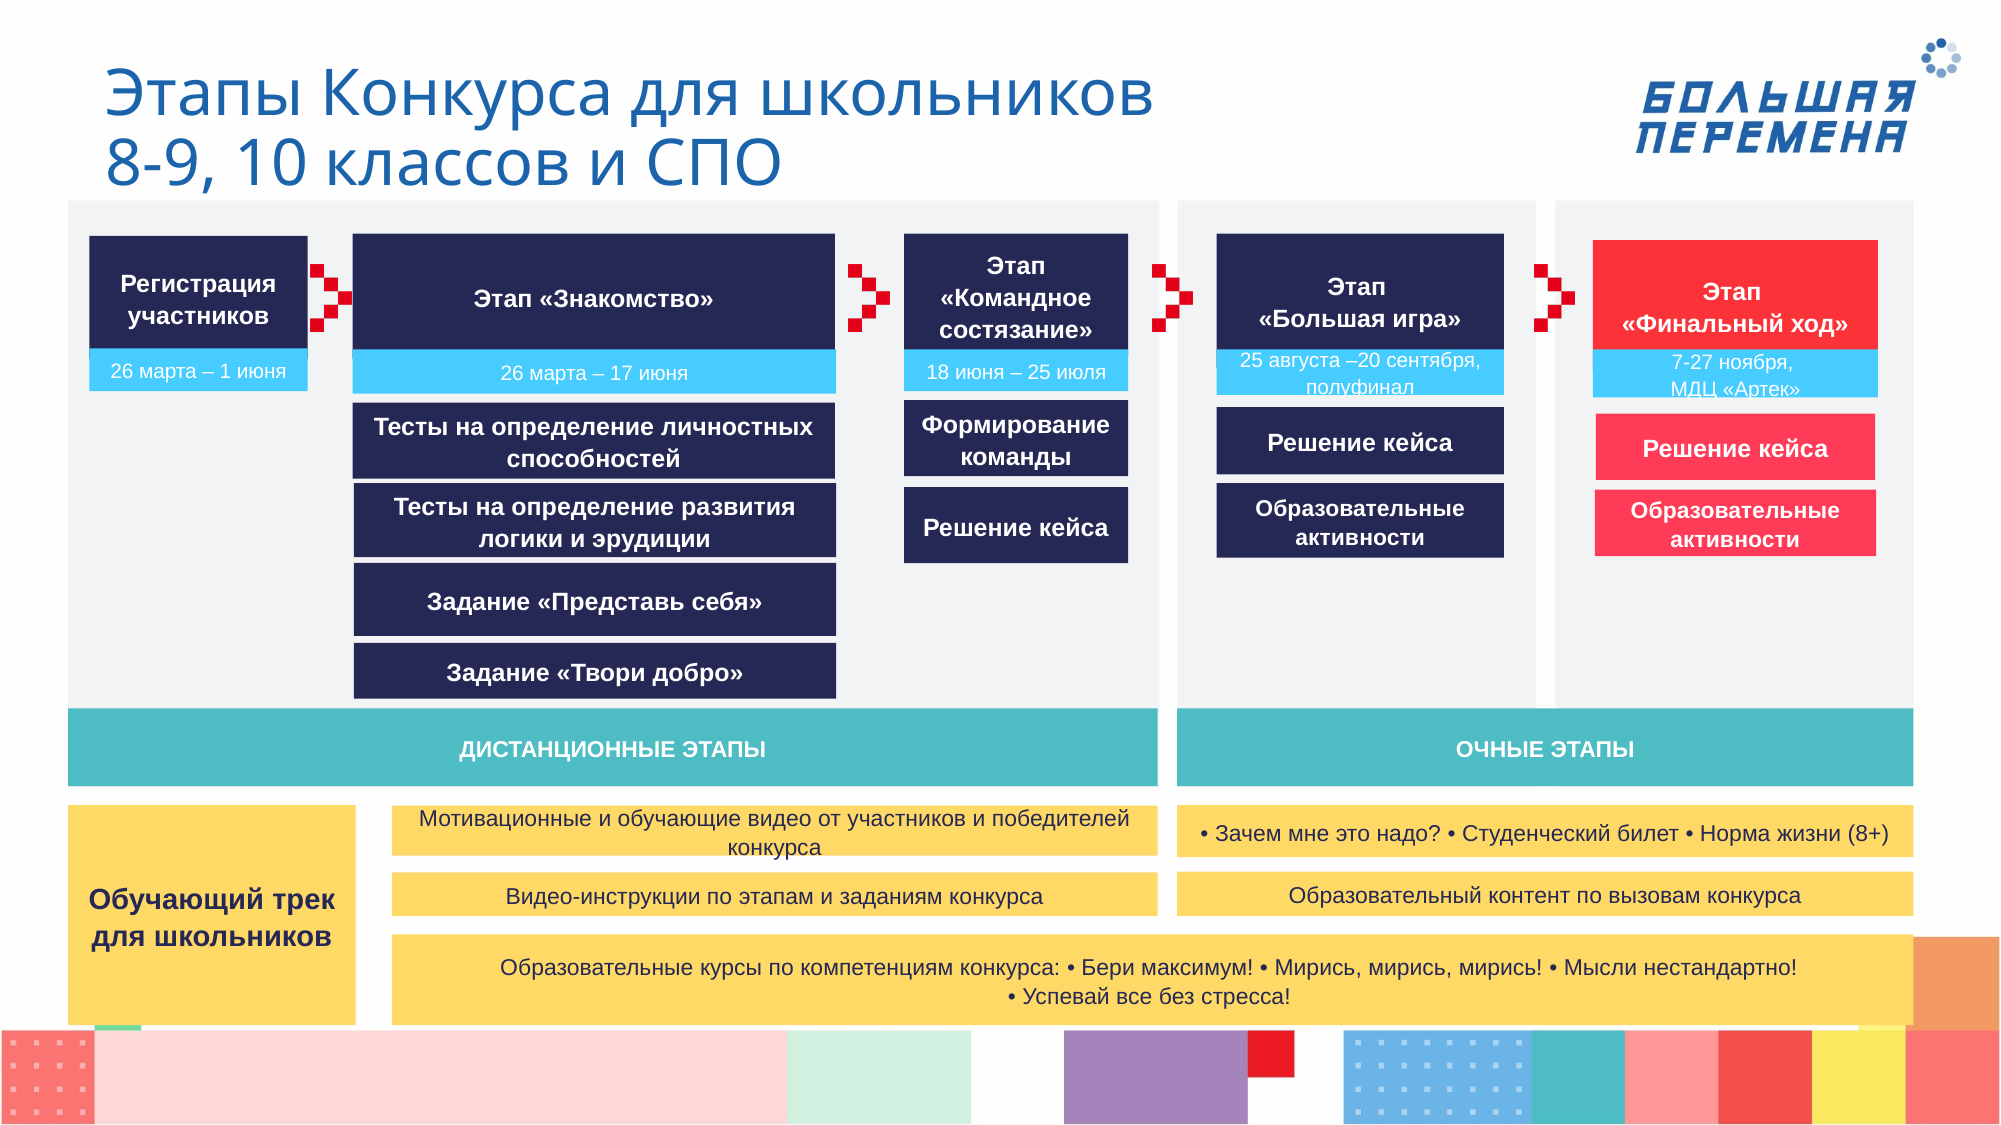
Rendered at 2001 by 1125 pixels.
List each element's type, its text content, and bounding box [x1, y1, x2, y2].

text_box ОЧНЫЕ ЭТАПЫ [1176, 707, 1914, 787]
text_box Тесты на определение личностных способностей [352, 402, 836, 480]
text_box Решение кейса [1216, 406, 1505, 475]
text_box Мотивационные и обучающие видео от участников и победителей конкурса [391, 805, 1159, 857]
text_box 26 марта – 17 июня [352, 348, 837, 395]
text_box Образовательные активности [1216, 482, 1505, 559]
text_box • Зачем мне это надо? • Студенческий билет • Норма жизни (8+) [1176, 804, 1914, 858]
text_box Задание «Представь себя» [353, 562, 837, 637]
text_box [1177, 200, 1537, 707]
text_box Этап «Знакомство» [352, 233, 836, 348]
text_box Этап «Большая игра» [1216, 233, 1505, 348]
text_box Этап «Финальный ход» [1592, 239, 1879, 348]
text_box Задание «Твори добро» [353, 642, 837, 700]
text_box Формирование команды [903, 399, 1129, 477]
text_box 25 августа –20 сентября, полуфинал [1216, 348, 1505, 396]
text_box 18 июня – 25 июля [903, 348, 1129, 392]
text_box [67, 200, 1160, 788]
text_box ДИСТАНЦИОННЫЕ ЭТАПЫ [67, 707, 1159, 787]
text_box Этапы Конкурса для школьников 8-9, 10 классов и СПО [90, 52, 1643, 264]
text_box Обучающий трек для школьников [67, 804, 357, 1026]
text_box Видео-инструкции по этапам и заданиям конкурса [391, 871, 1159, 917]
text_box Регистрация участников [88, 235, 309, 347]
picture [0, 0, 2000, 1125]
text_box [1554, 200, 1915, 788]
text_box Решение кейса [903, 486, 1129, 564]
text_box Тесты на определение развития логики и эрудиции [353, 482, 837, 558]
text_box Образовательный контент по вызовам конкурса [1176, 871, 1914, 917]
text_box Этап «Командное состязание» [903, 233, 1129, 348]
text_box 7-27 ноября, МДЦ «Артек» [1592, 348, 1879, 398]
text_box Решение кейса [1595, 412, 1876, 481]
text_box Образовательные курсы по компетенциям конкурса: • Бери максимум! • Мирись, мирись, мирись! • Мысли нестандартно! • Успевай все без стресса! [391, 933, 1914, 1026]
text_box Образовательные активности [1594, 489, 1877, 557]
text_box 26 марта – 1 июня [88, 347, 309, 392]
